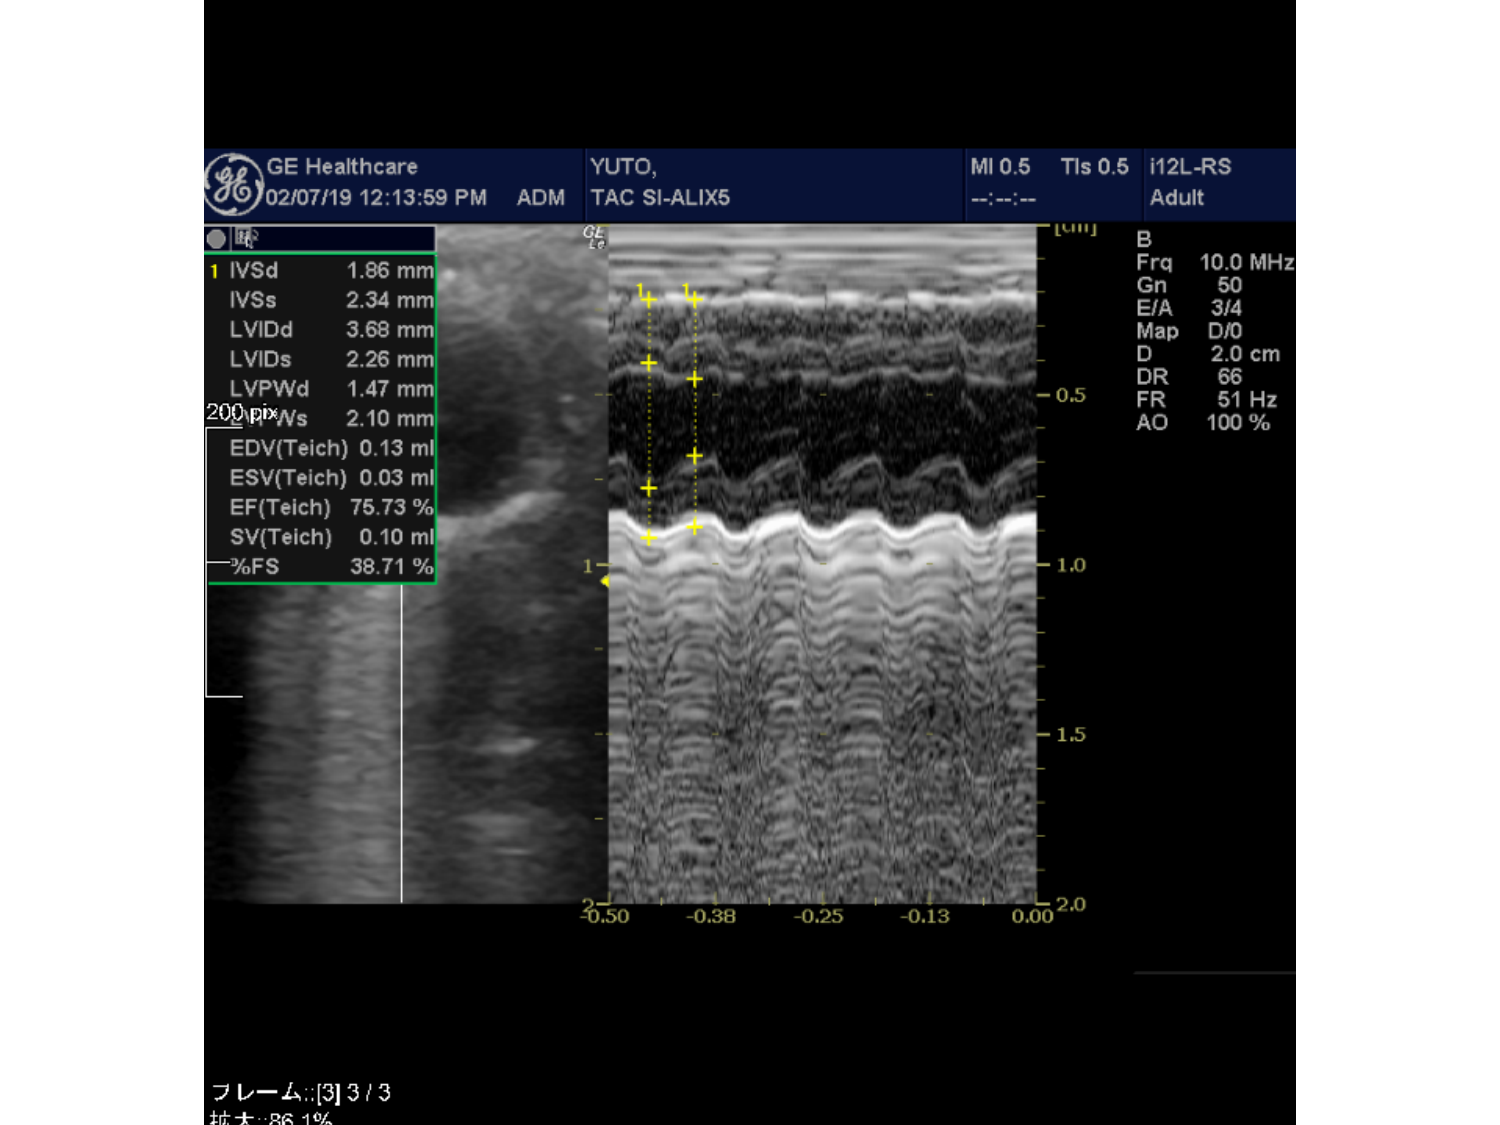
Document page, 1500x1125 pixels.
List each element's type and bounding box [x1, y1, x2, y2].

picture [204, 0, 1296, 1125]
